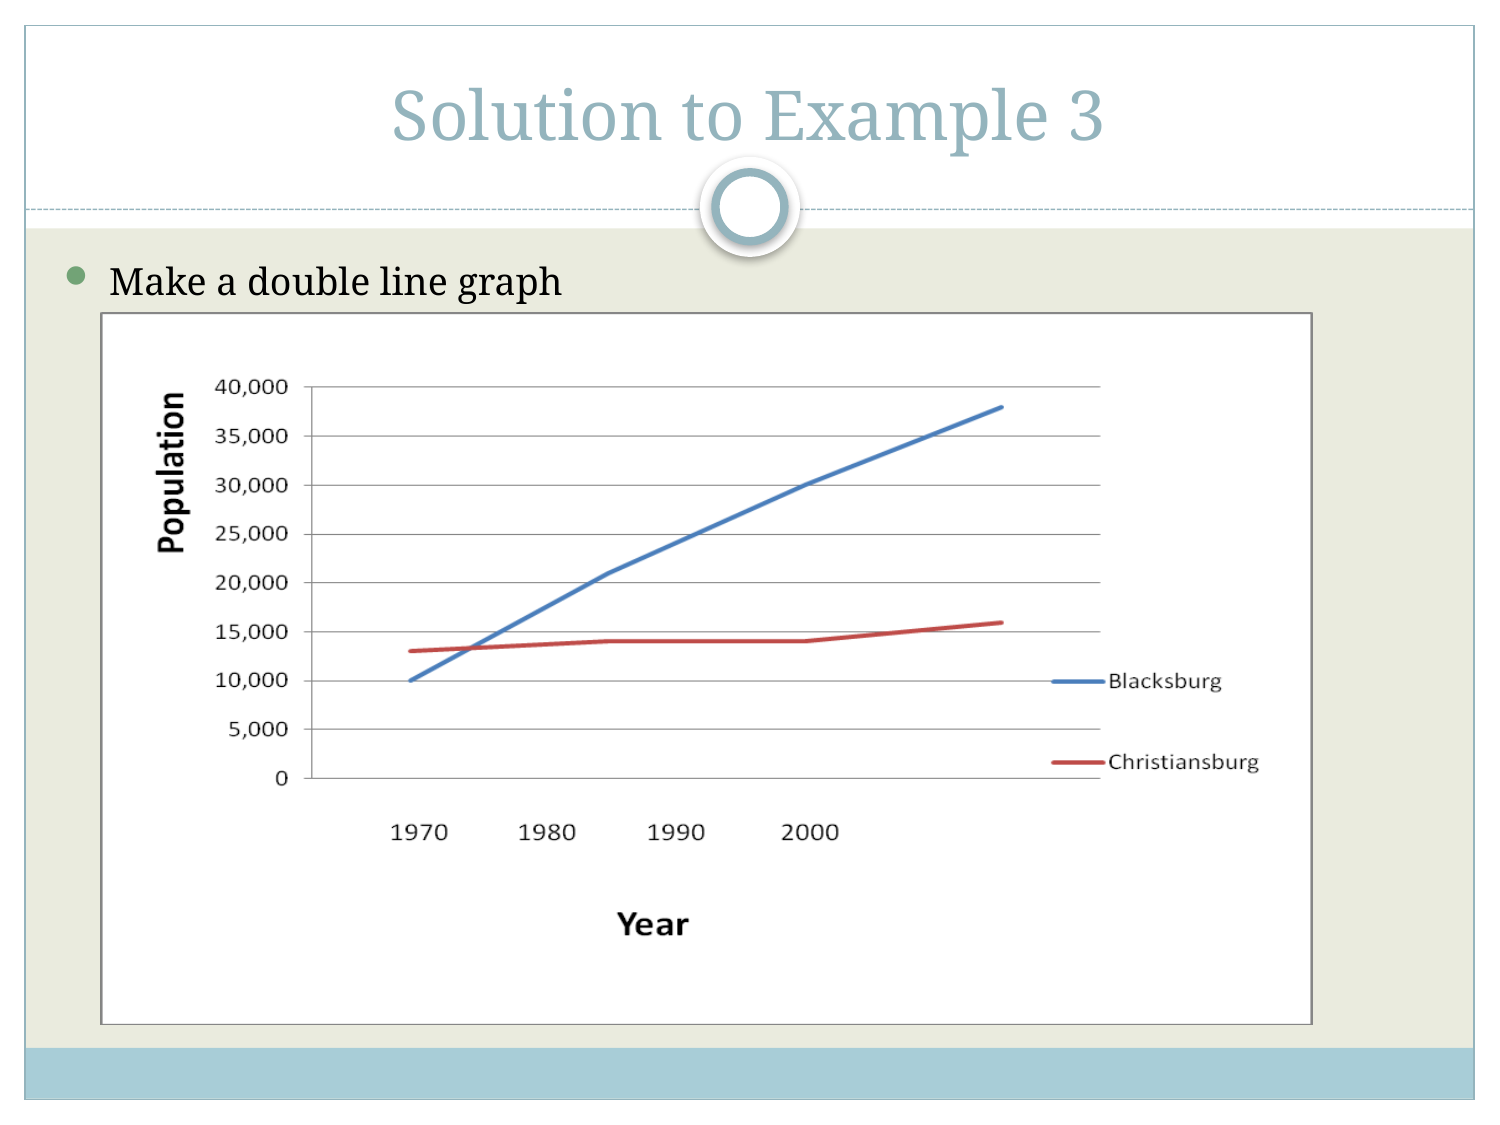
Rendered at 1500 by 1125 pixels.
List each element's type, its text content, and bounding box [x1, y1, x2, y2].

picture [99, 312, 1313, 1026]
title Solution to Example 3 [49, 37, 1450, 162]
list Make a double line graph [49, 250, 1445, 1001]
